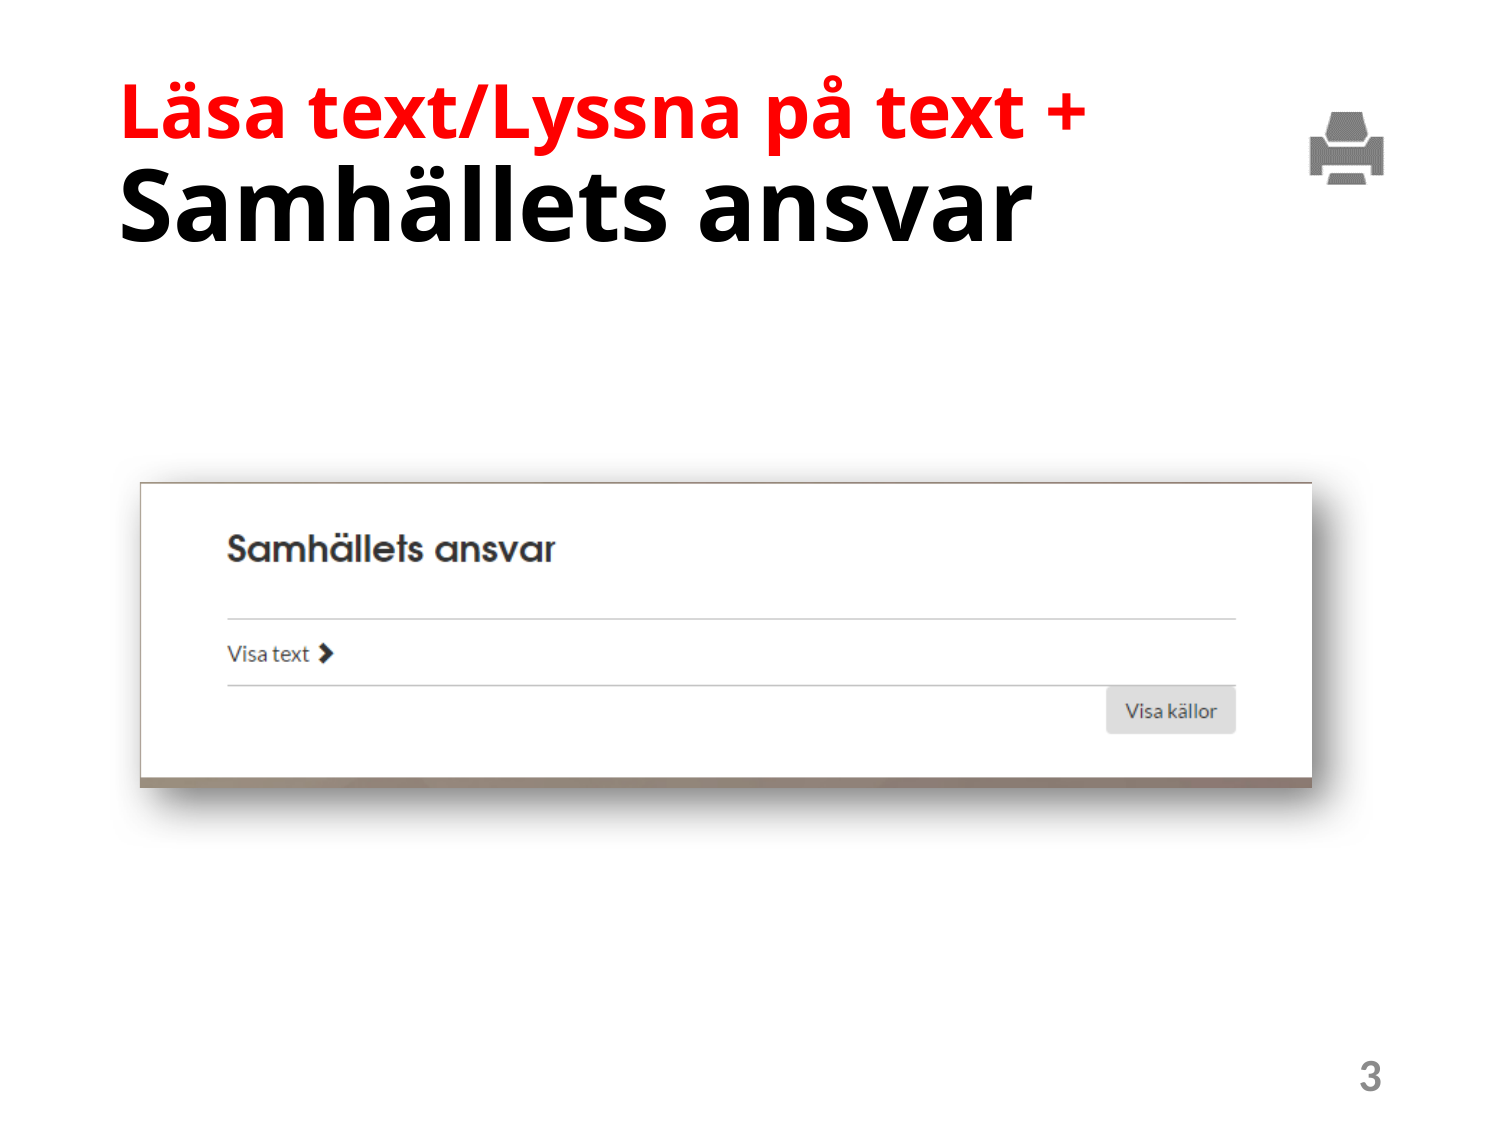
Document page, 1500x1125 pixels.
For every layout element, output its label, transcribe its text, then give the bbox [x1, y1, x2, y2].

picture [1301, 100, 1393, 199]
slide_number 3 [1059, 1042, 1397, 1103]
picture [139, 482, 1312, 788]
title Läsa text/Lyssna på text + Samhällets ansvar [103, 59, 1397, 278]
